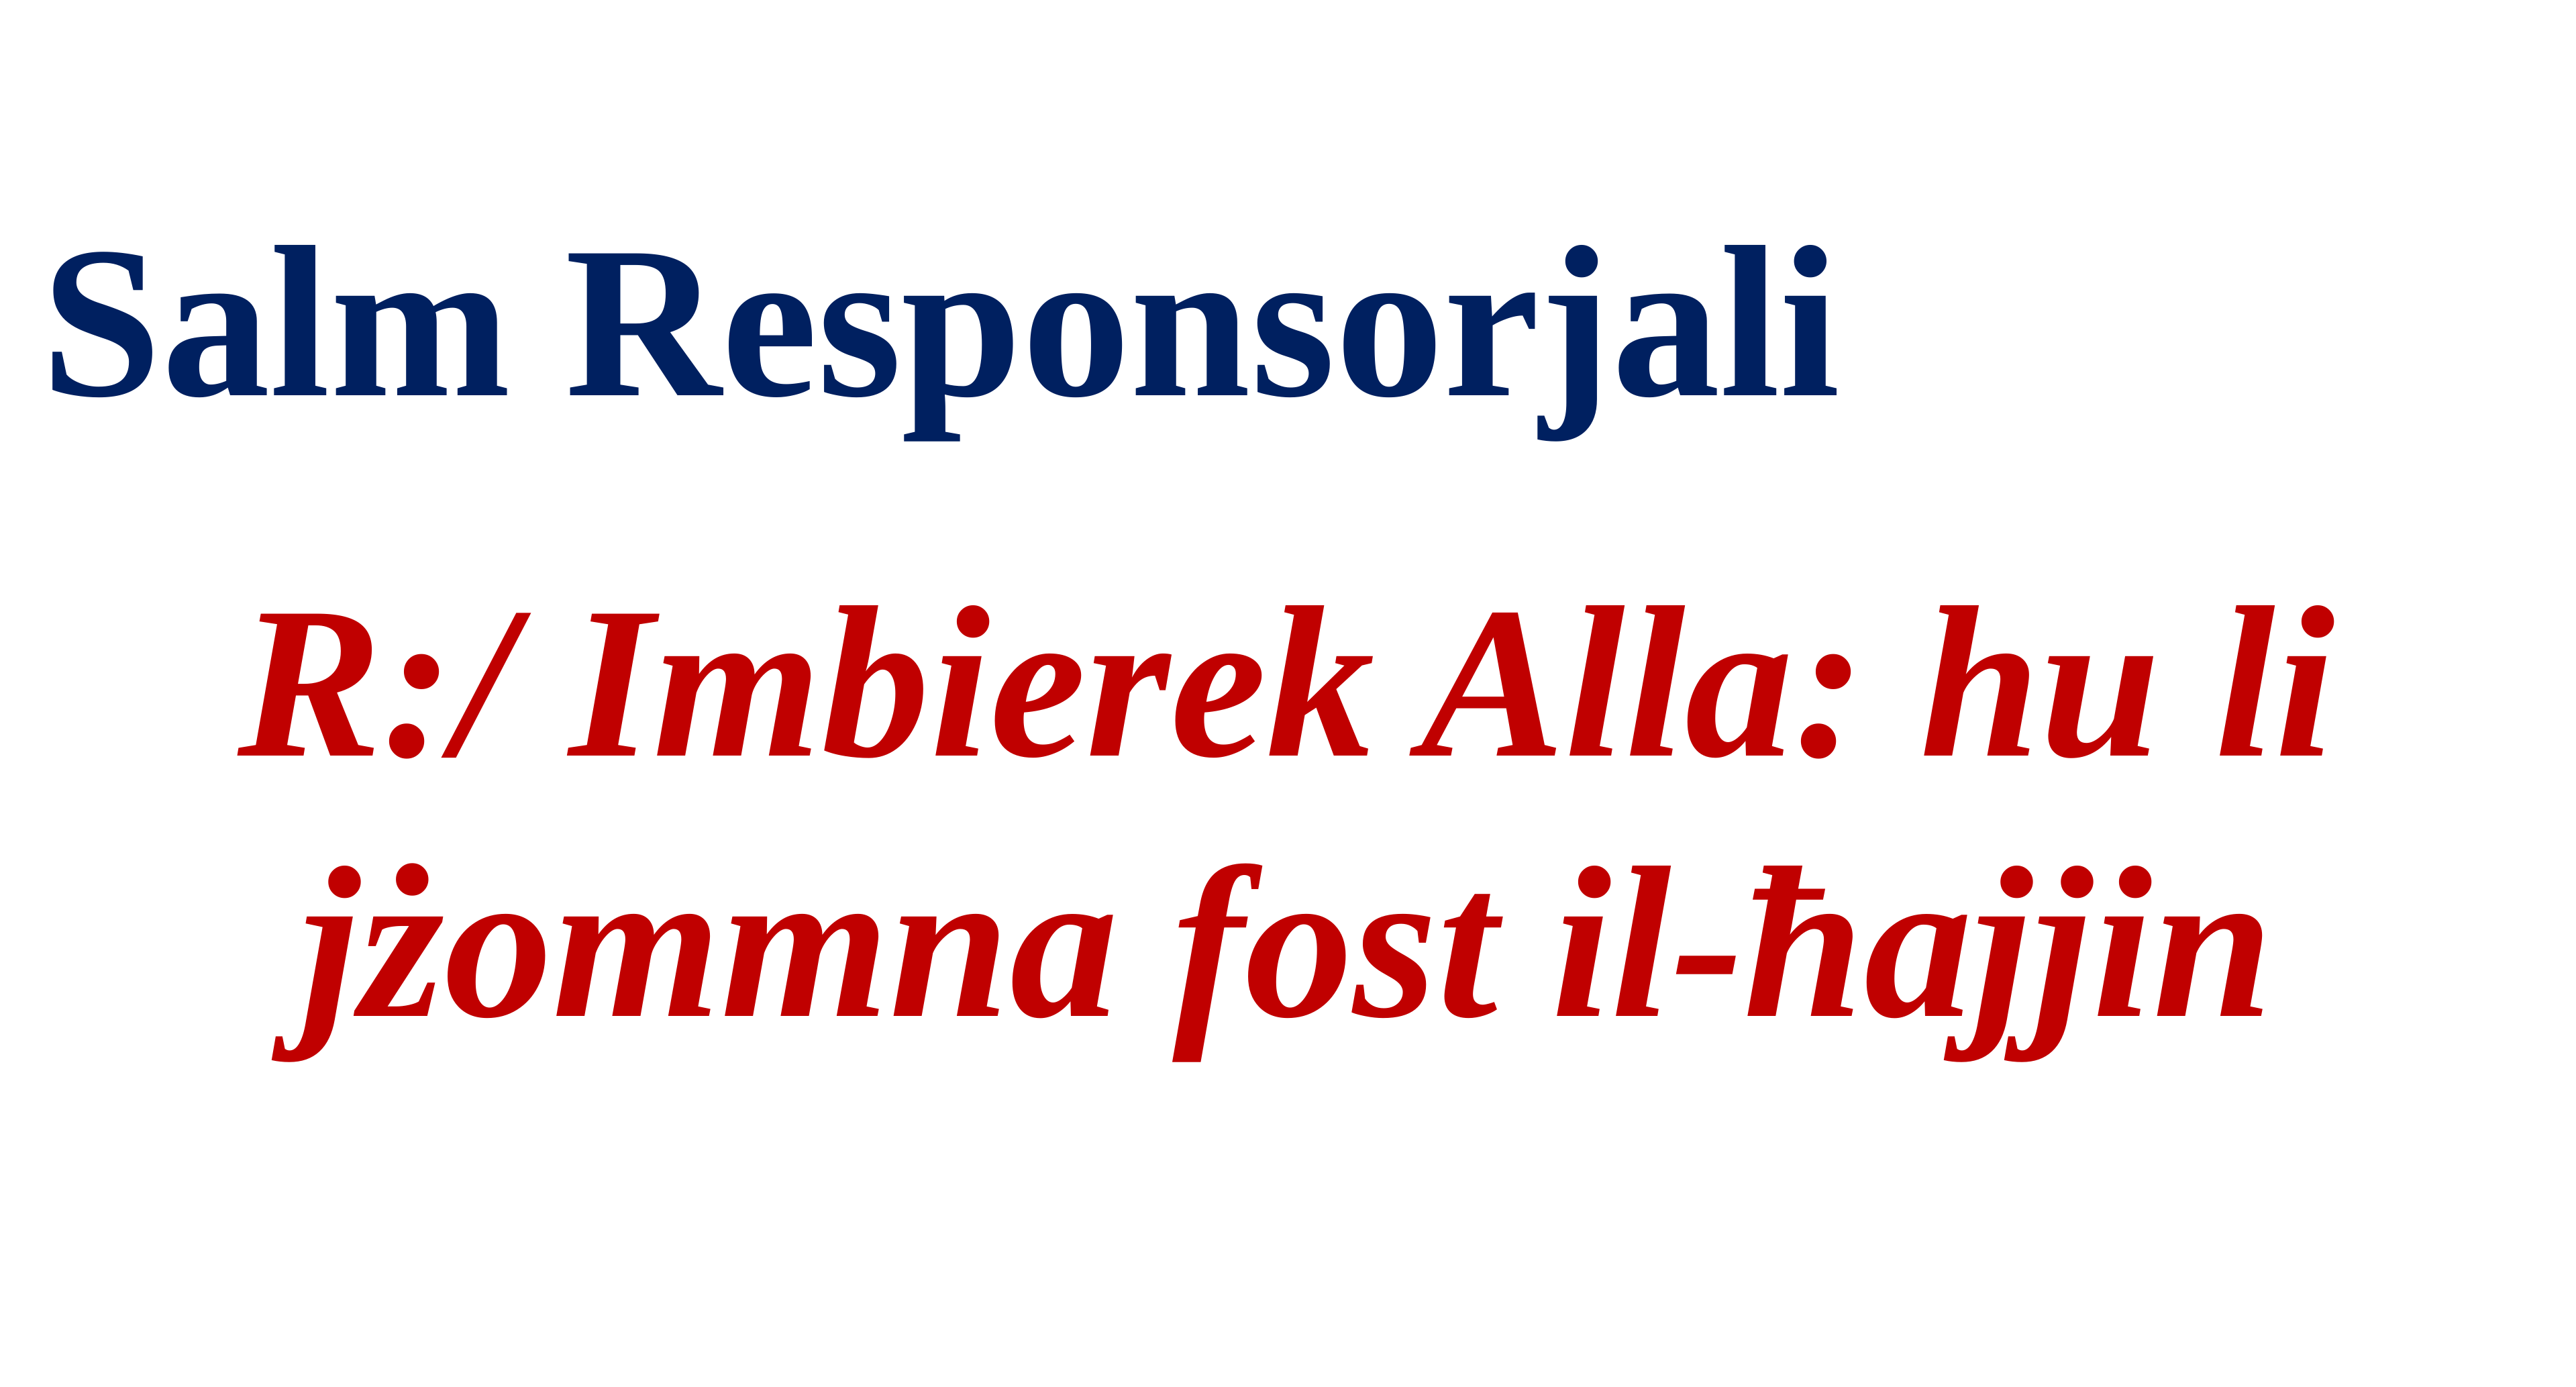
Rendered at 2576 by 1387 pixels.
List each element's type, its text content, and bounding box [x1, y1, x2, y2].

text_box Salm Responsorjali R:/ Imbierek Alla: hu li jżommna fost il-ħajjin [41, 178, 2534, 1060]
